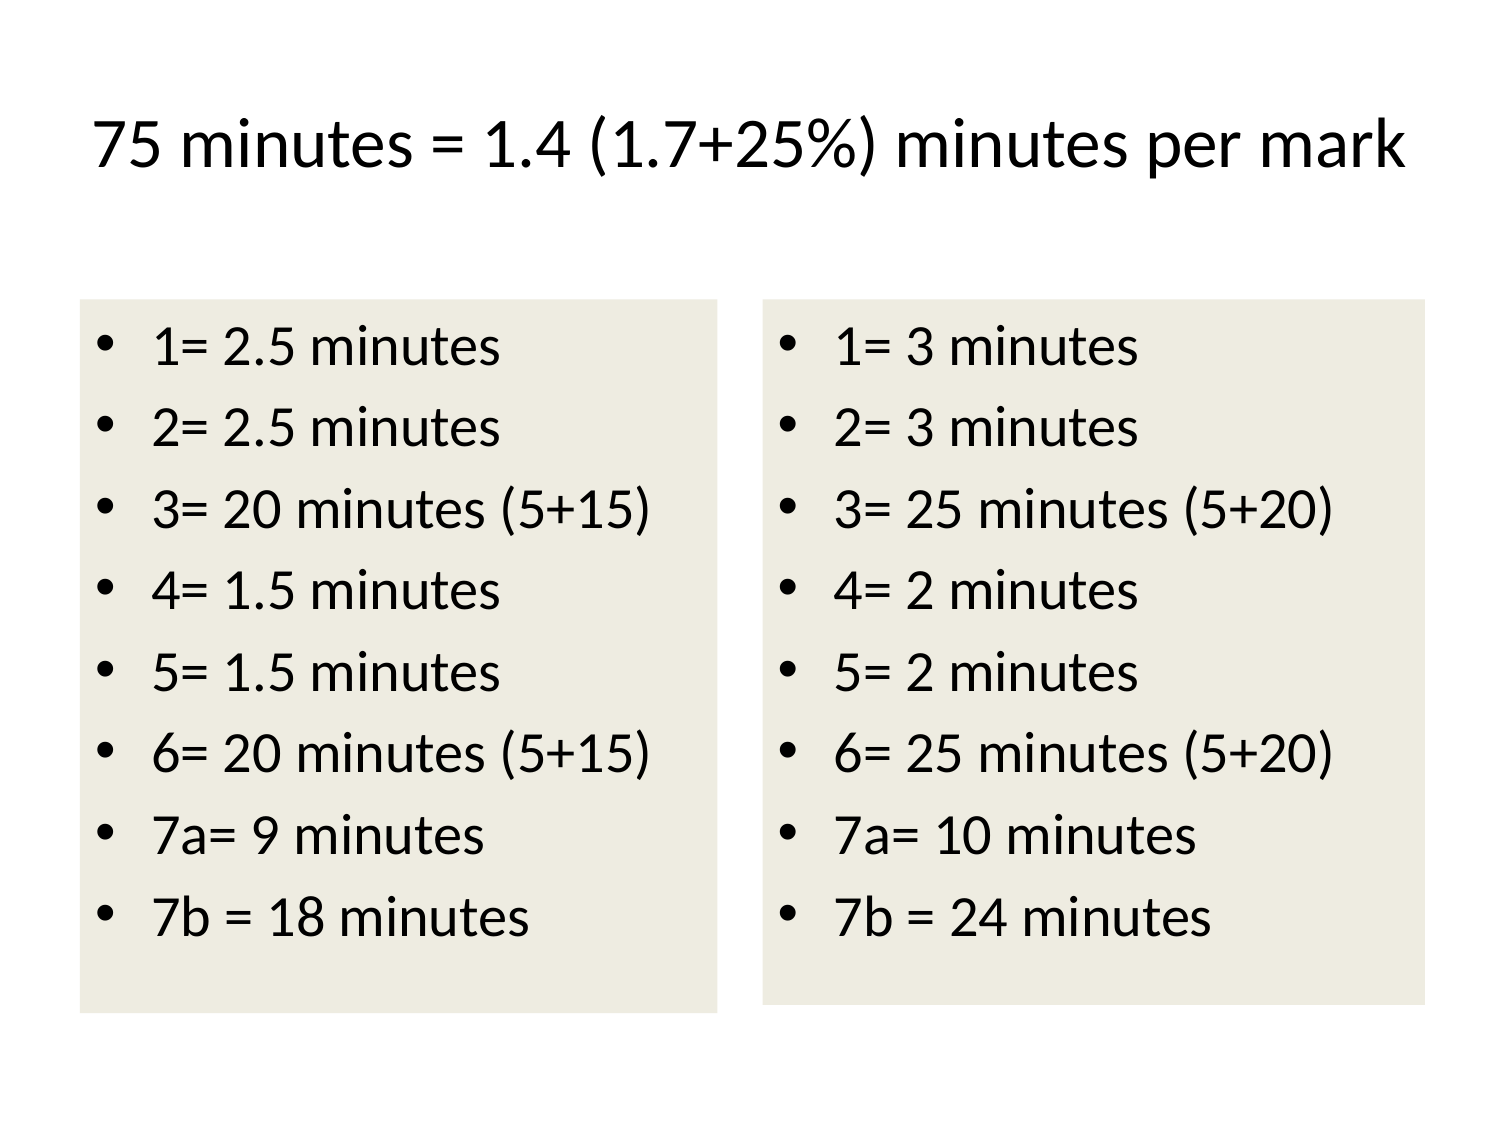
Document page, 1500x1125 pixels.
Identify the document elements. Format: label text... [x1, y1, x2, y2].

list 1= 2.5 minutes 2= 2.5 minutes 3= 20 minutes (5+15) 4= 1.5 minutes 5= 1.5 minutes 6= 20 minutes (5+15) 7a= 9 minutes 7b = 18 minutes [79, 299, 718, 1014]
title 75 minutes = 1.4 (1.7+25%) minutes per mark [75, 45, 1425, 233]
list 1= 3 minutes 2= 3 minutes 3= 25 minutes (5+20) 4= 2 minutes 5= 2 minutes 6= 25 minutes (5+20) 7a= 10 minutes 7b = 24 minutes [762, 299, 1425, 1005]
